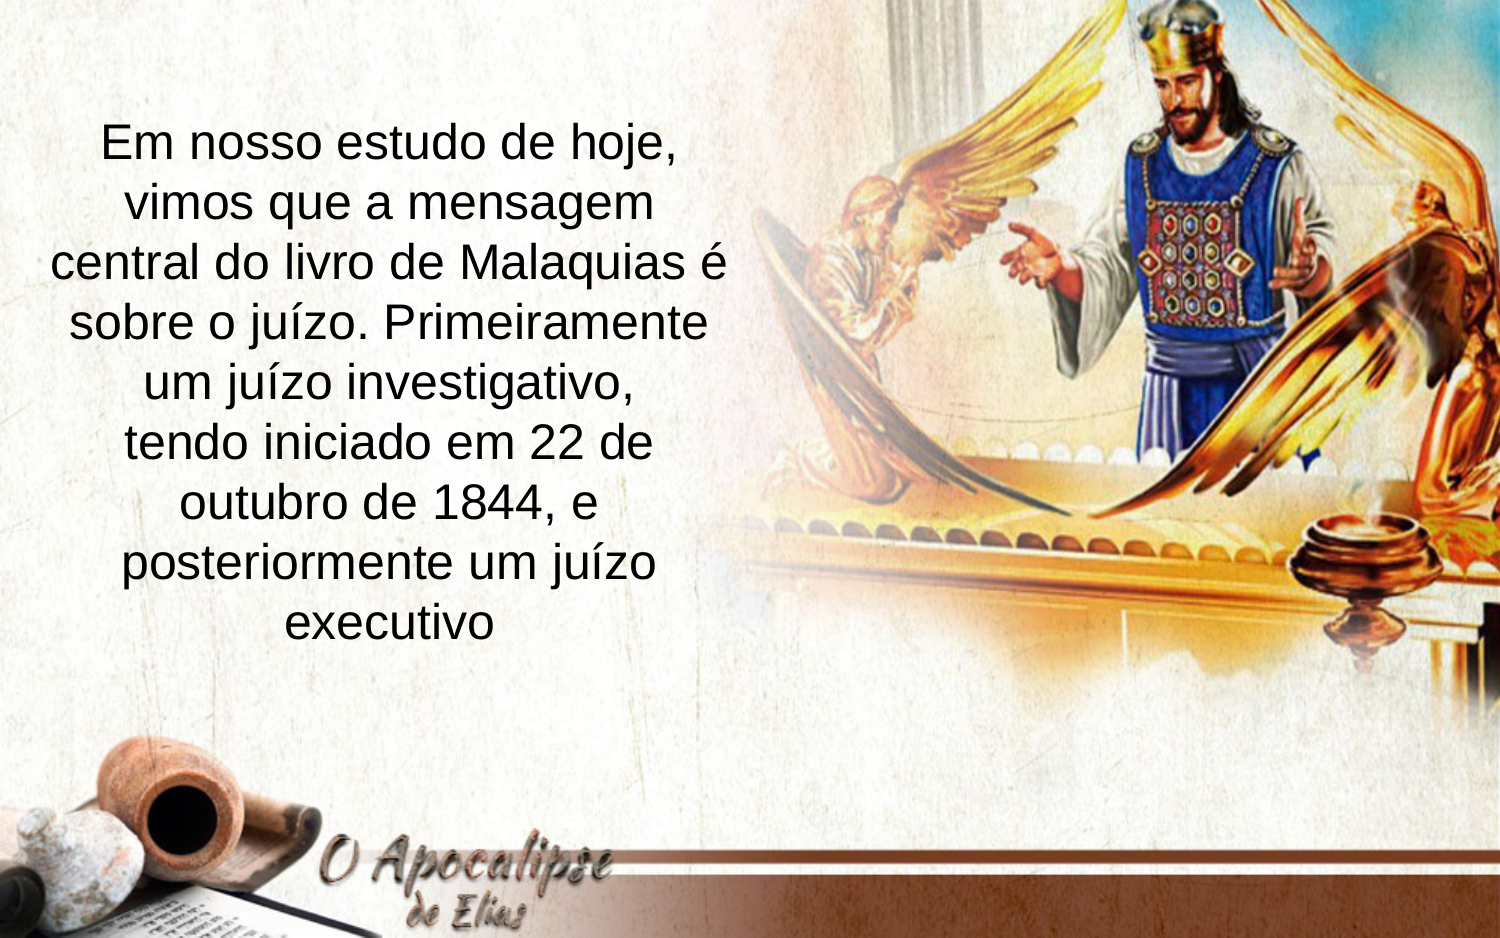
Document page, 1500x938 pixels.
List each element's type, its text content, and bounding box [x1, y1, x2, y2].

text_box Em nosso estudo de hoje, vimos que a mensagem central do livro de Malaquias é sobre o juízo. Primeiramente um juízo investigativo, tendo iniciado em 22 de outubro de 1844, e posteriormente um juízo executivo [29, 102, 750, 658]
picture [0, 0, 1500, 938]
